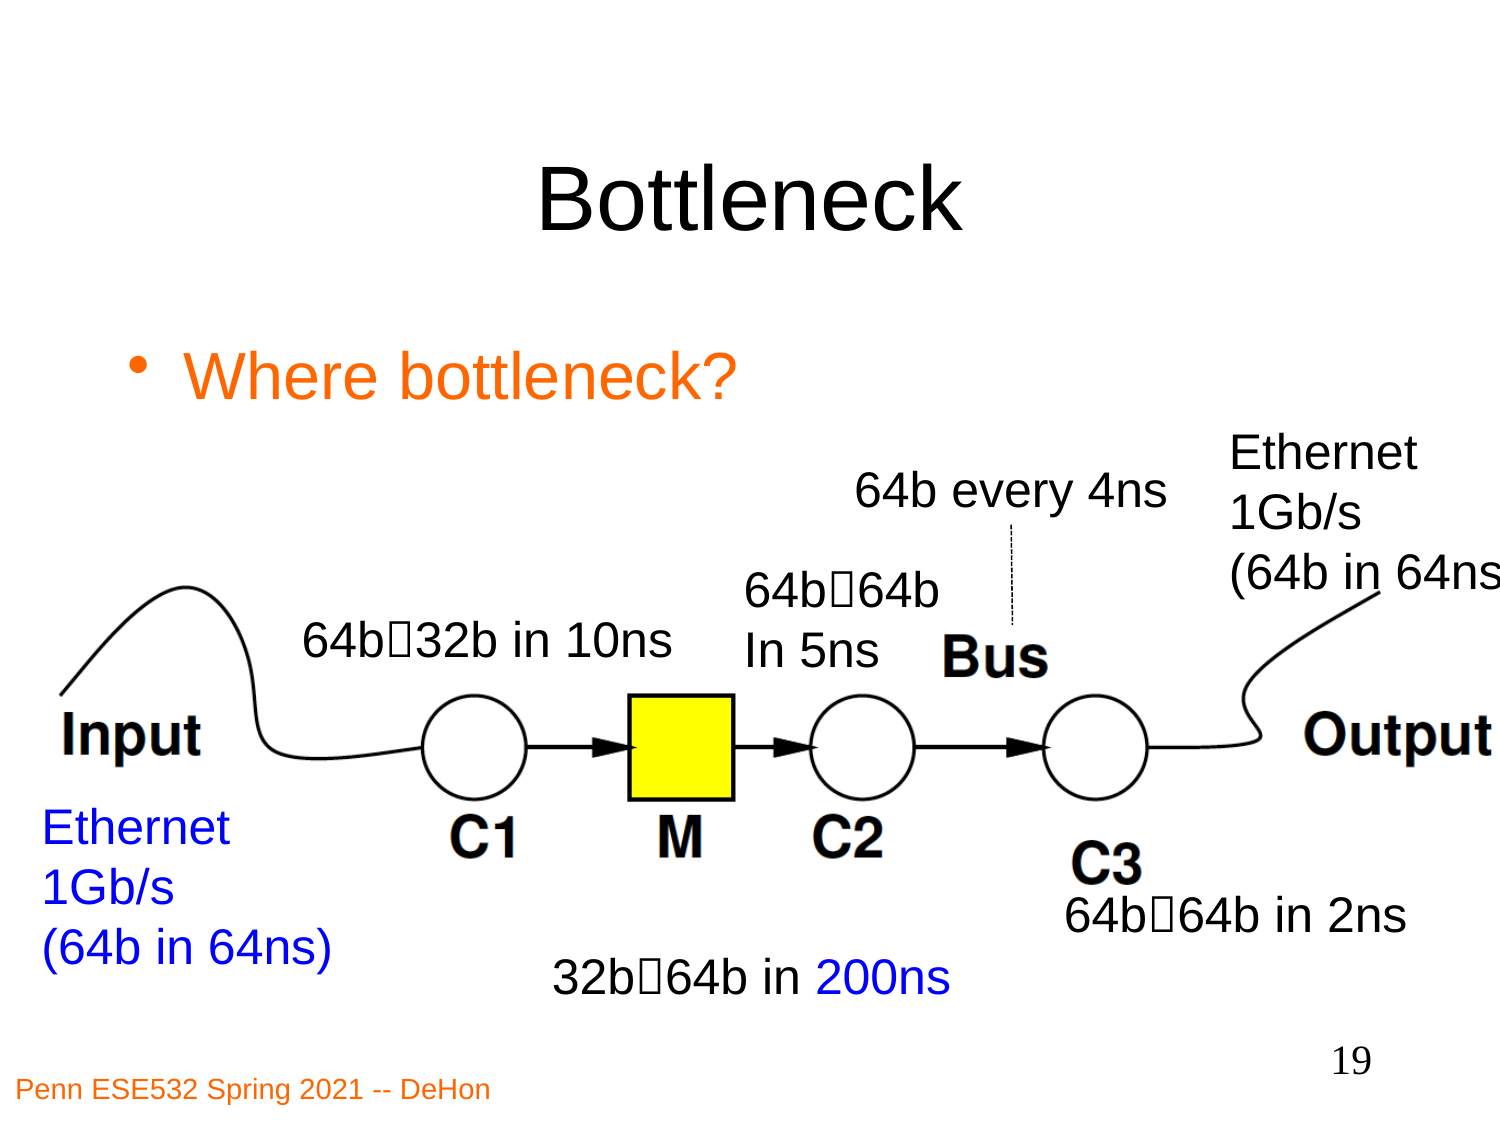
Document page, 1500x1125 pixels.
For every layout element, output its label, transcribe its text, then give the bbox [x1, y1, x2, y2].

list Where bottleneck? [112, 324, 963, 535]
text_box Ethernet 1Gb/s (64b in 64ns) [1214, 412, 1500, 536]
title Bottleneck [112, 99, 1388, 288]
slide_number 19 [1074, 1024, 1388, 1101]
picture [53, 537, 1500, 910]
text_box 32b64b in 200ns [537, 937, 967, 1013]
slide_number Penn ESE532 Spring 2021 -- DeHon [0, 1062, 688, 1125]
text_box 64b every 4ns [839, 449, 1184, 525]
text_box Ethernet 1Gb/s (64b in 64ns) [26, 787, 349, 983]
text_box 64b64b in 2ns [1049, 917, 1423, 950]
